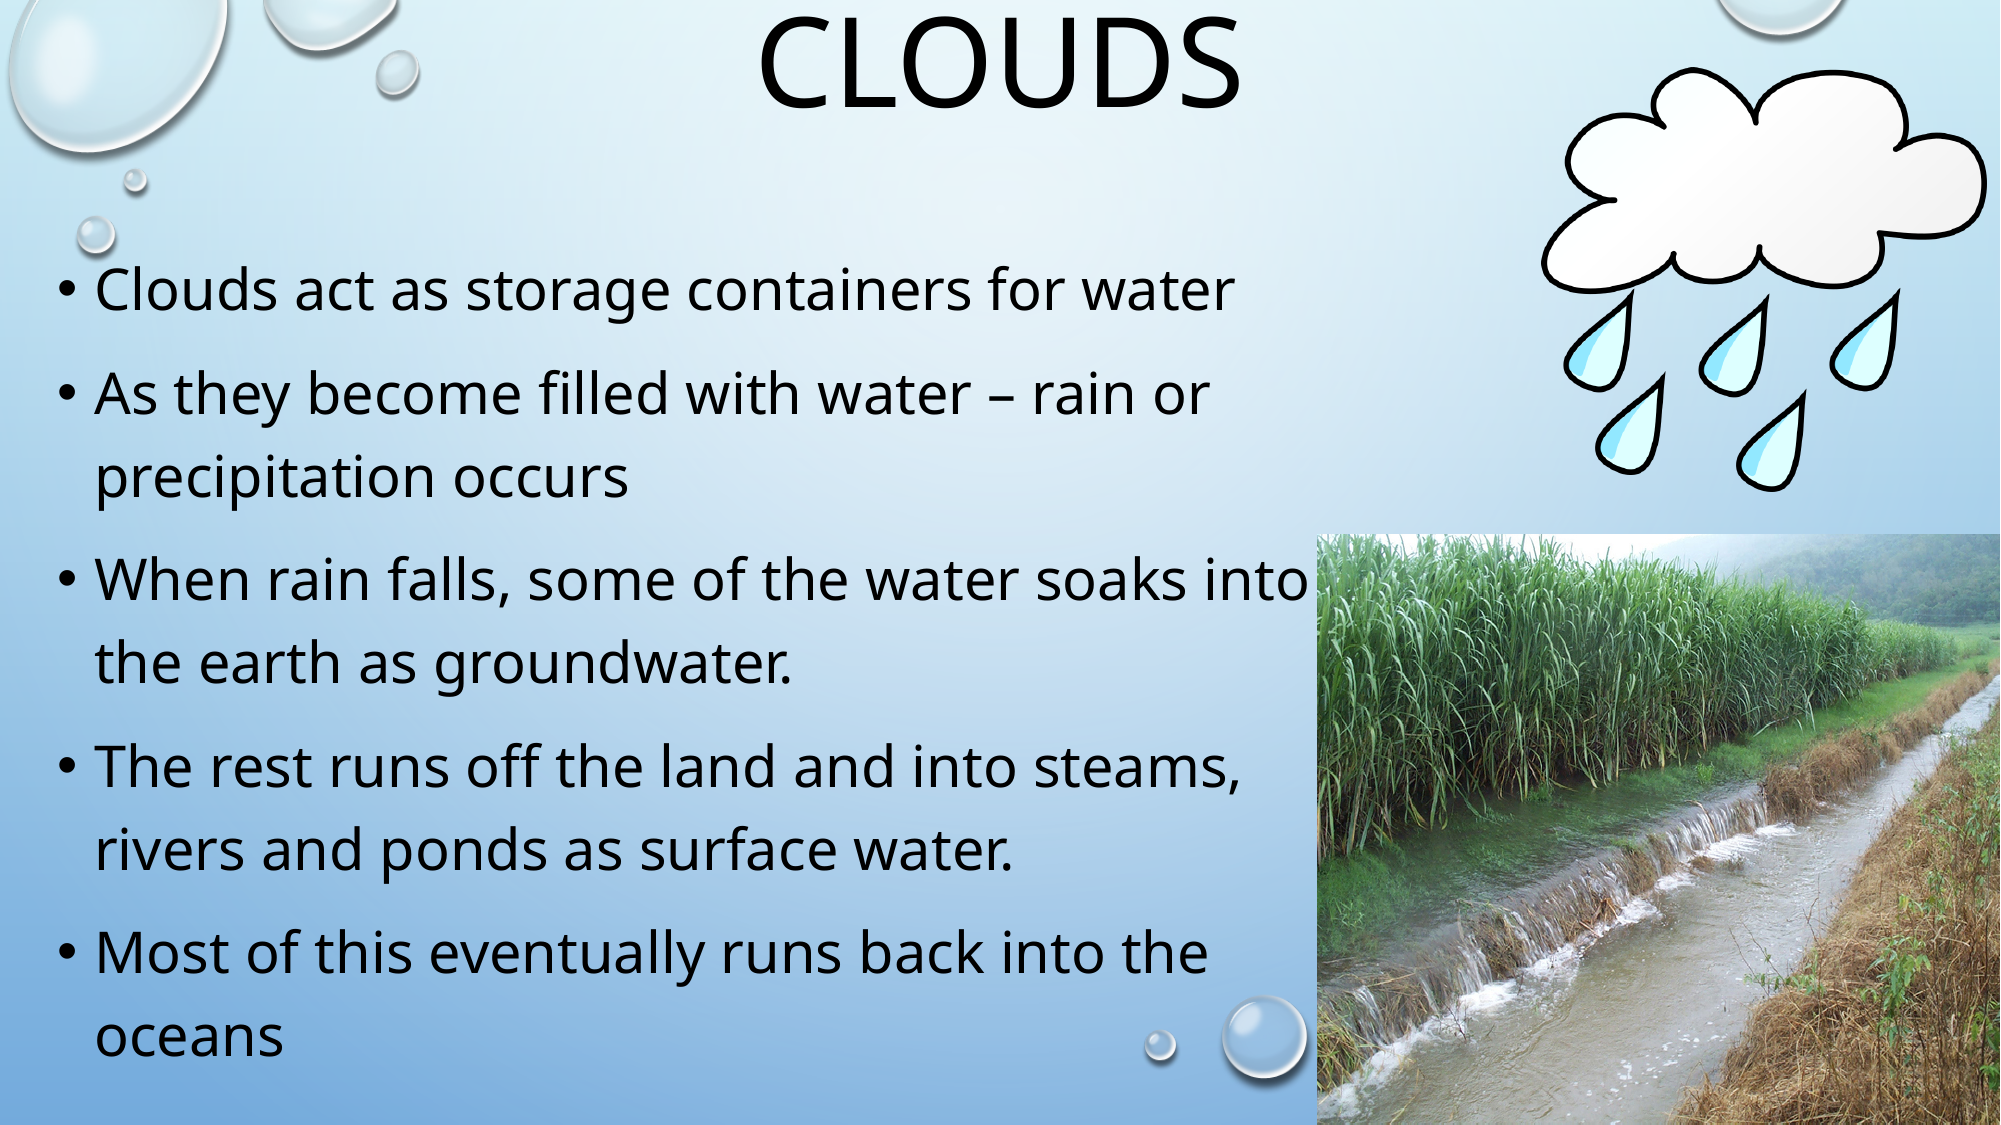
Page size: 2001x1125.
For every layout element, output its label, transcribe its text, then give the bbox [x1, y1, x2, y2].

picture [0, 0, 2000, 1125]
title CLOUDS [149, 24, 1851, 111]
list Clouds act as storage containers for water As they become filled with water – rain or precipitation occurs When rain falls, some of the water soaks into the earth as groundwater. The rest runs off the land and into steams, rivers and ponds as surface water. Most of this eventually runs back into the oceans [42, 231, 1358, 1077]
